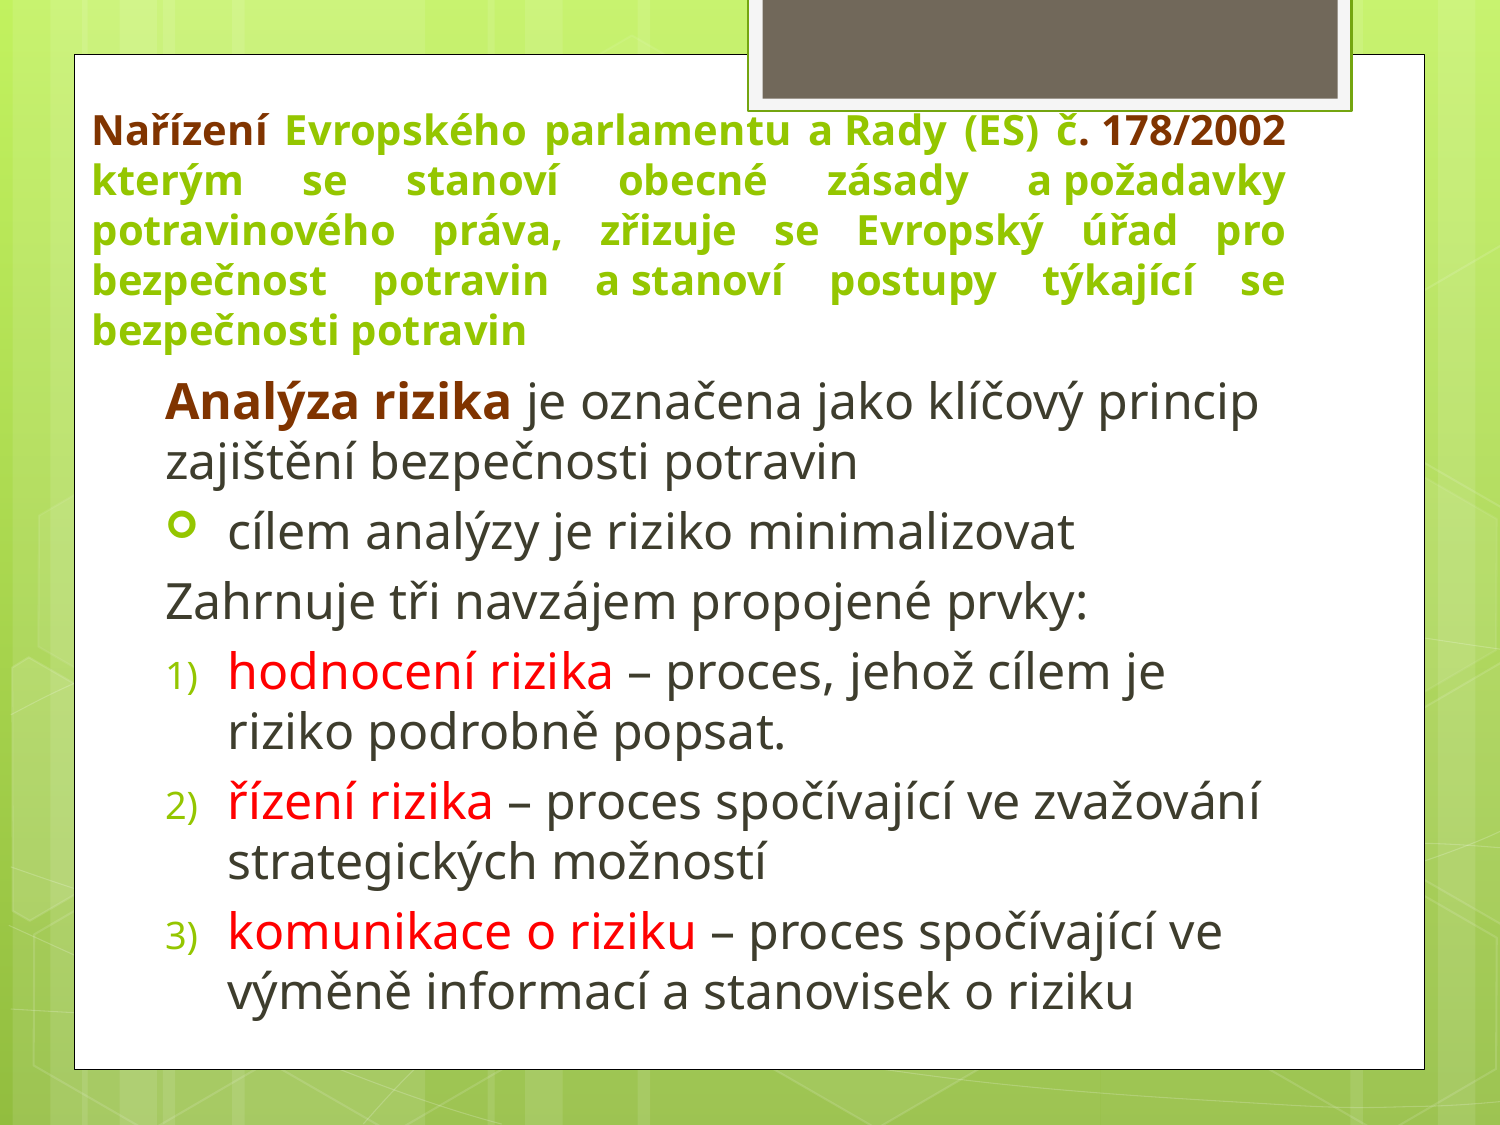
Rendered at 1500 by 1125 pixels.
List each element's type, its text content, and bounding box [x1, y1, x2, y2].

title Nařízení Evropského parlamentu a Rady (ES) č. 178/2002 kterým se stanoví obecné zásady a požadavky potravinového práva, zřizuje se Evropský úřad pro bezpečnost potravin a stanoví postupy týkající se bezpečnosti potravin [76, 137, 1302, 362]
list Analýza rizika je označena jako klíčový princip zajištění bezpečnosti potravin cílem analýzy je riziko minimalizovat Zahrnuje tři navzájem propojené prvky: hodnocení rizika – proces, jehož cílem je riziko podrobně popsat. řízení rizika – proces spočívající ve zvažování strategických možností komunikace o riziku – proces spočívající ve výměně informací a stanovisek o riziku [75, 361, 1300, 1062]
